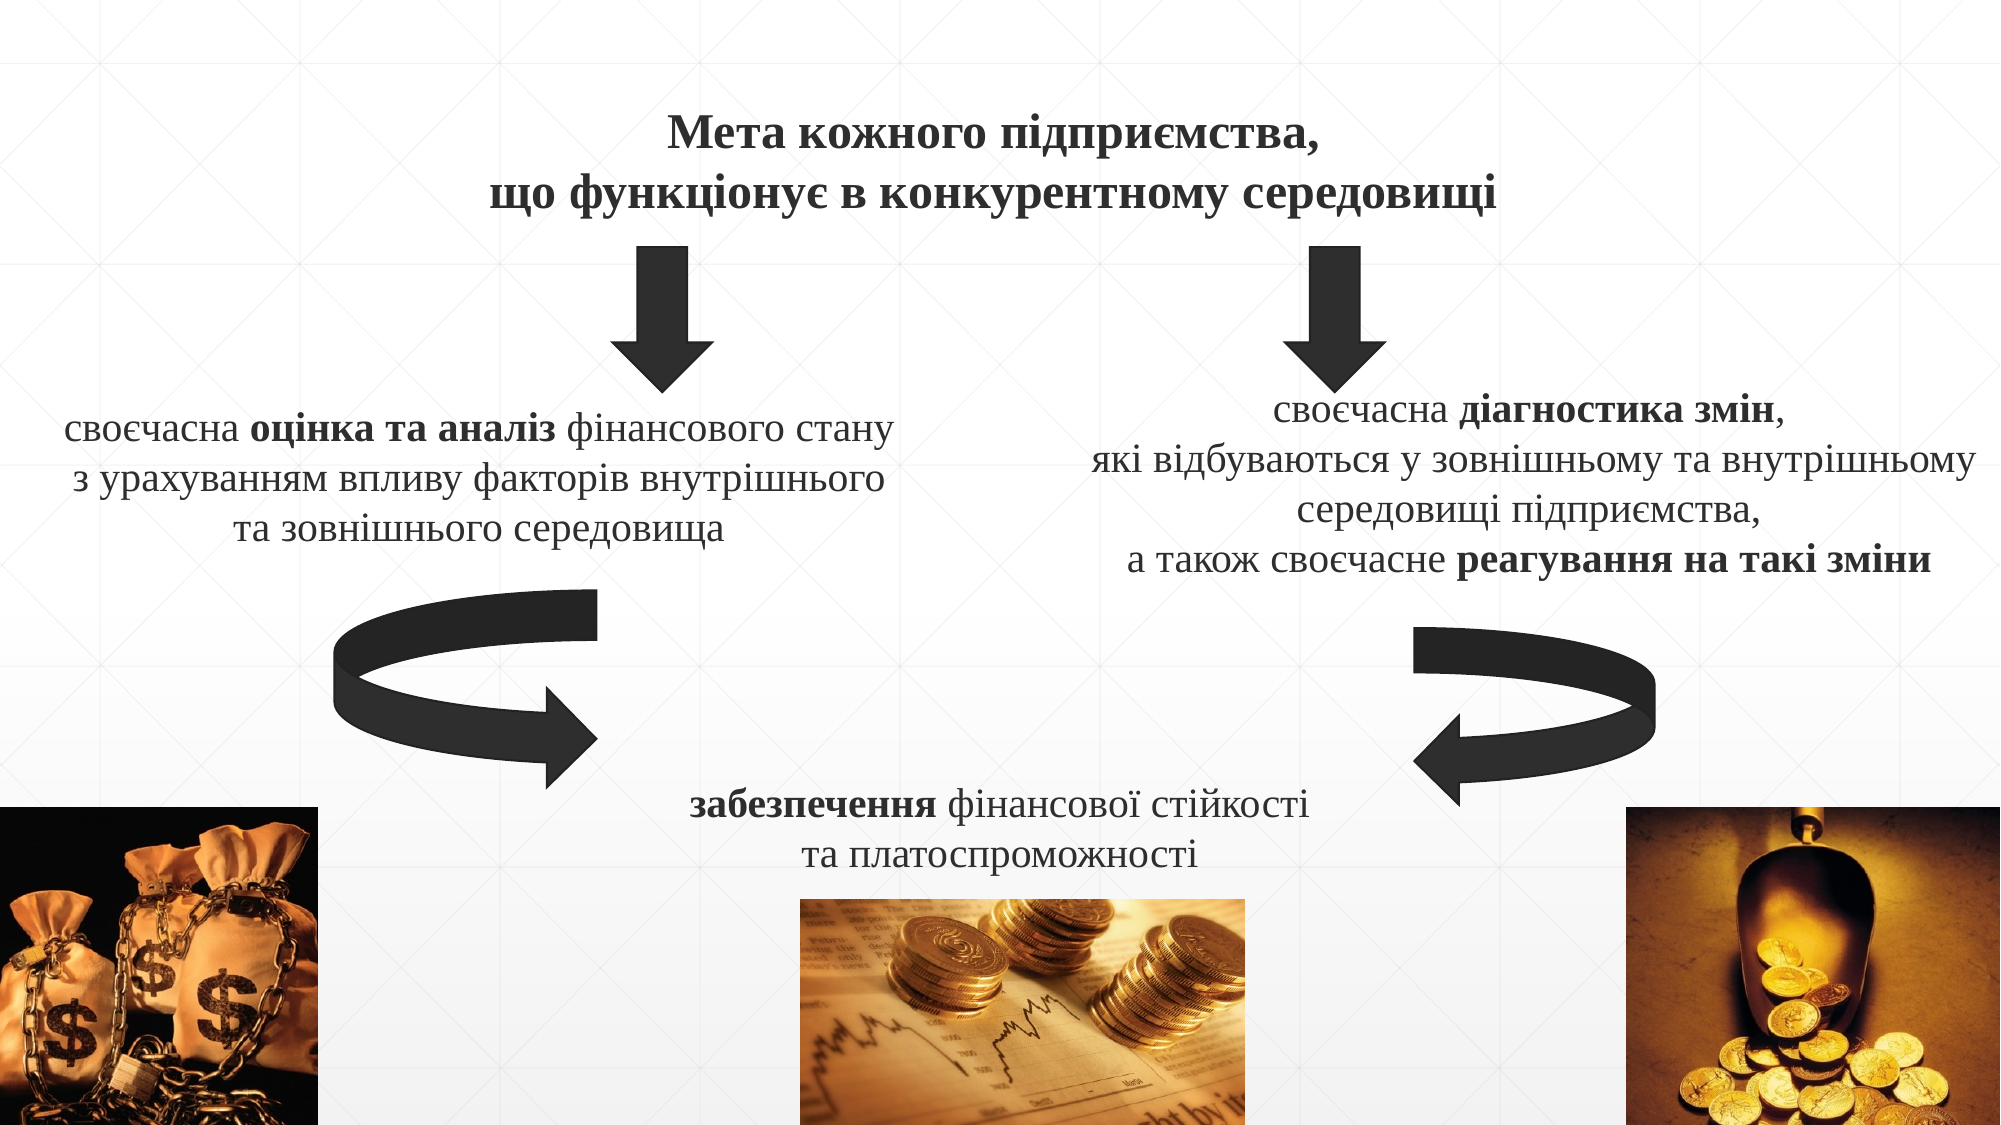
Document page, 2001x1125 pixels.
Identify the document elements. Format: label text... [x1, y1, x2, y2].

text_box [610, 246, 715, 394]
text_box своєчасна оцінка та аналіз фінансового стану з урахуванням впливу факторів внутрішнього та зовнішнього середовища [45, 392, 913, 558]
text_box своєчасна діагностика змін, які відбуваються у зовнішньому та внутрішньому середовищі підприємства, а також своєчасне реагування на такі зміни [979, 373, 2000, 589]
text_box [333, 589, 598, 790]
picture [800, 899, 1245, 1125]
picture [1626, 807, 2000, 1125]
text_box [1412, 627, 1656, 807]
text_box забезпечення фінансової стійкості та платоспроможності [673, 768, 1327, 884]
text_box [1282, 246, 1387, 394]
text_box Мета кожного підприємства, що функціонує в конкурентному середовищі [465, 91, 1535, 227]
picture [0, 807, 318, 1125]
